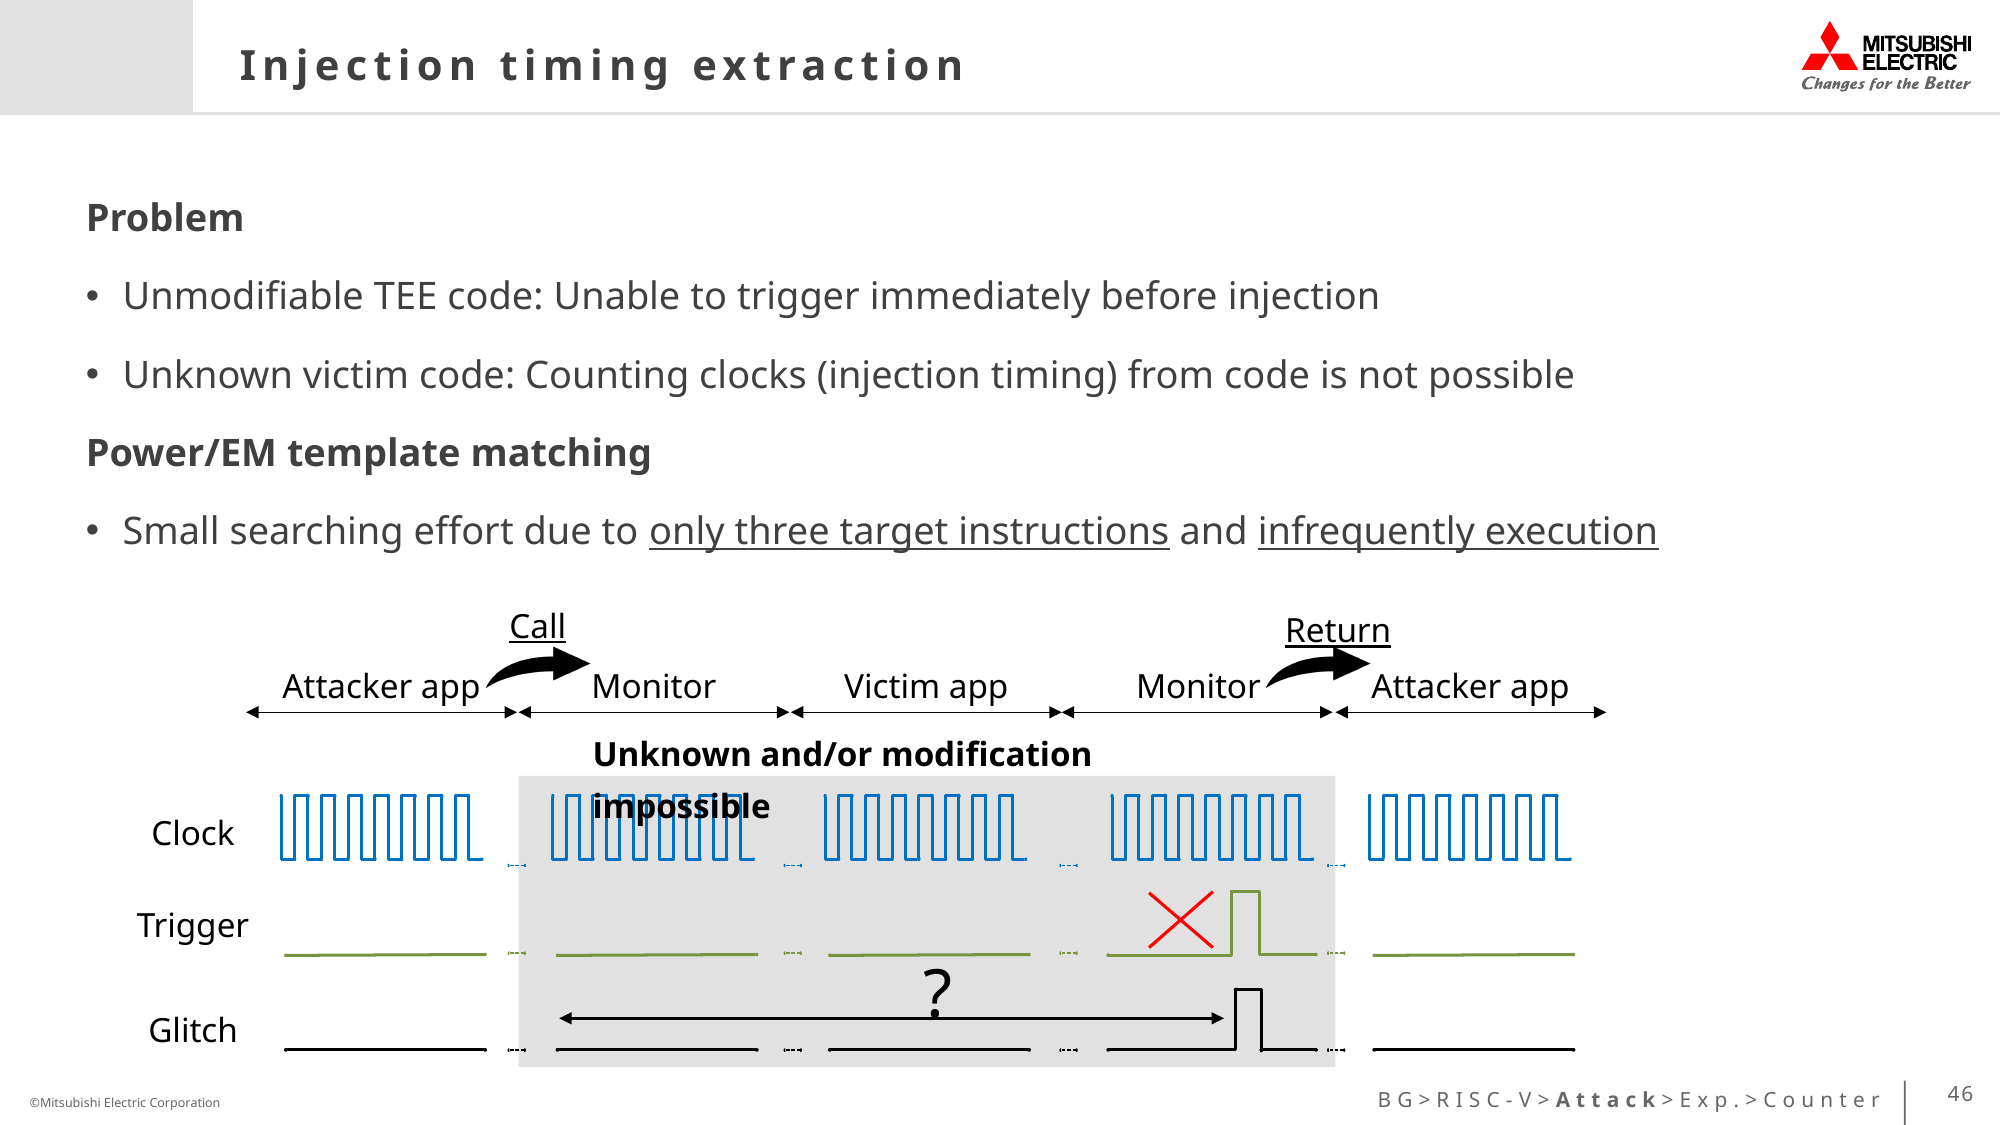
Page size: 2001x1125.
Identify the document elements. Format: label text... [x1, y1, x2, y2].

title Injection timing extraction [193, 0, 1813, 113]
list BG>RISC-V>Attack>Exp.>Counter [1181, 1073, 1880, 1117]
picture [1255, 633, 1381, 701]
text_box Trigger [80, 885, 246, 952]
slide_number 46 [1905, 1073, 1973, 1117]
text_box Clock [80, 793, 246, 860]
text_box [246, 645, 1607, 1067]
text_box Call [480, 585, 596, 633]
picture [475, 633, 601, 701]
list Problem Unmodifiable TEE code: Unable to trigger immediately before injection Unknown victim code: Counting clocks (injection timing) from code is not possible Power/EM template matching Small searching effort due to only three target instructions and infrequently execution [70, 172, 1691, 587]
text_box Return [1245, 590, 1432, 645]
text_box Glitch [80, 989, 246, 1057]
